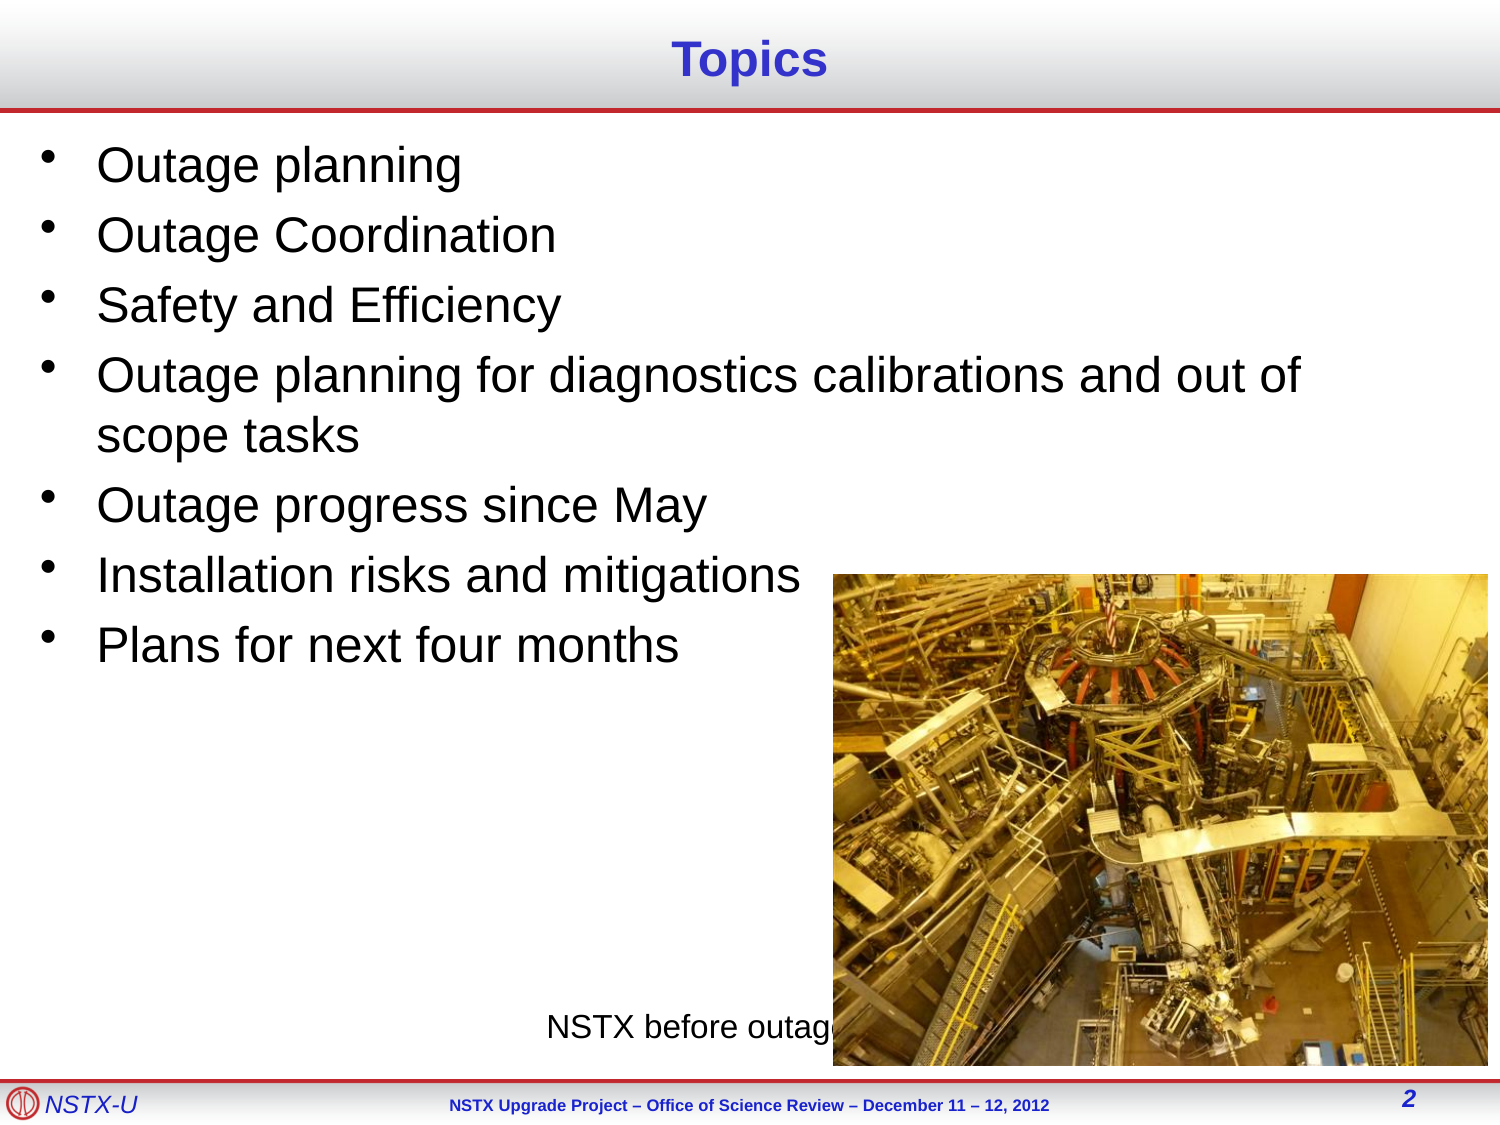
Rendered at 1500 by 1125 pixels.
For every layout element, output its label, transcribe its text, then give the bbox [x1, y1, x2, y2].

list Outage planning Outage Coordination Safety and Efficiency Outage planning for diagnostics calibrations and out of scope tasks Outage progress since May Installation risks and mitigations Plans for next four months NSTX before outage [24, 124, 1463, 688]
title Topics [0, 0, 1500, 113]
picture [0, 1079, 1500, 1125]
picture [833, 574, 1488, 1066]
